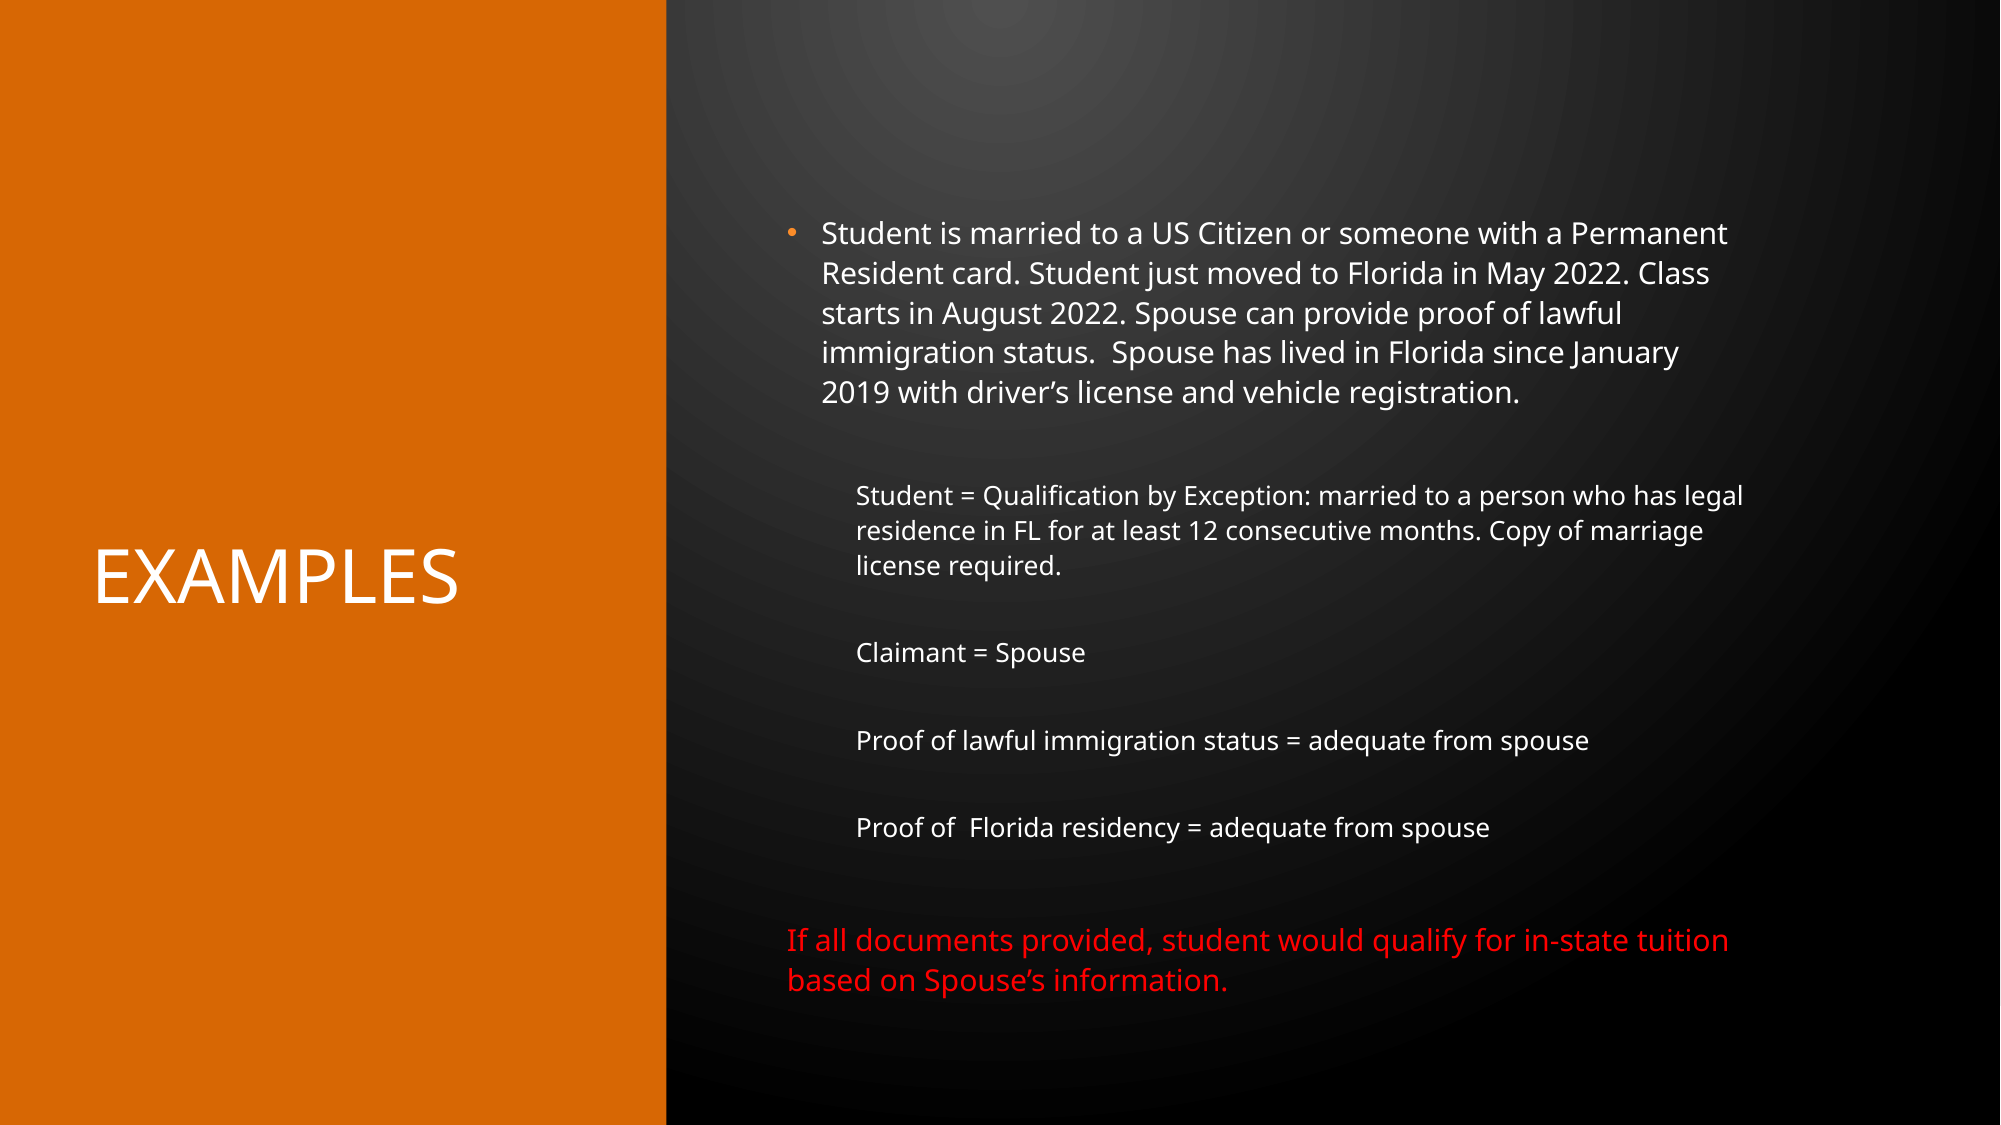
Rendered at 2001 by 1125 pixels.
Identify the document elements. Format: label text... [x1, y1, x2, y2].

title examples [76, 530, 550, 1125]
text_box [0, 0, 668, 1125]
text_box [668, 0, 2000, 1125]
list Student is married to a US Citizen or someone with a Permanent Resident card. Student just moved to Florida in May 2022. Class starts in August 2022. Spouse can provide proof of lawful immigration status. Spouse has lived in Florida since January 2019 with driver’s license and vehicle registration. Student = Qualification by Exception: married to a person who has legal residence in FL for at least 12 consecutive months. Copy of marriage license required. Claimant = Spouse Proof of lawful immigration status = adequate from spouse Proof of Florida residency = adequate from spouse If all documents provided, student would qualify for in-state tuition based on Spouse’s information. [771, 203, 1762, 1010]
